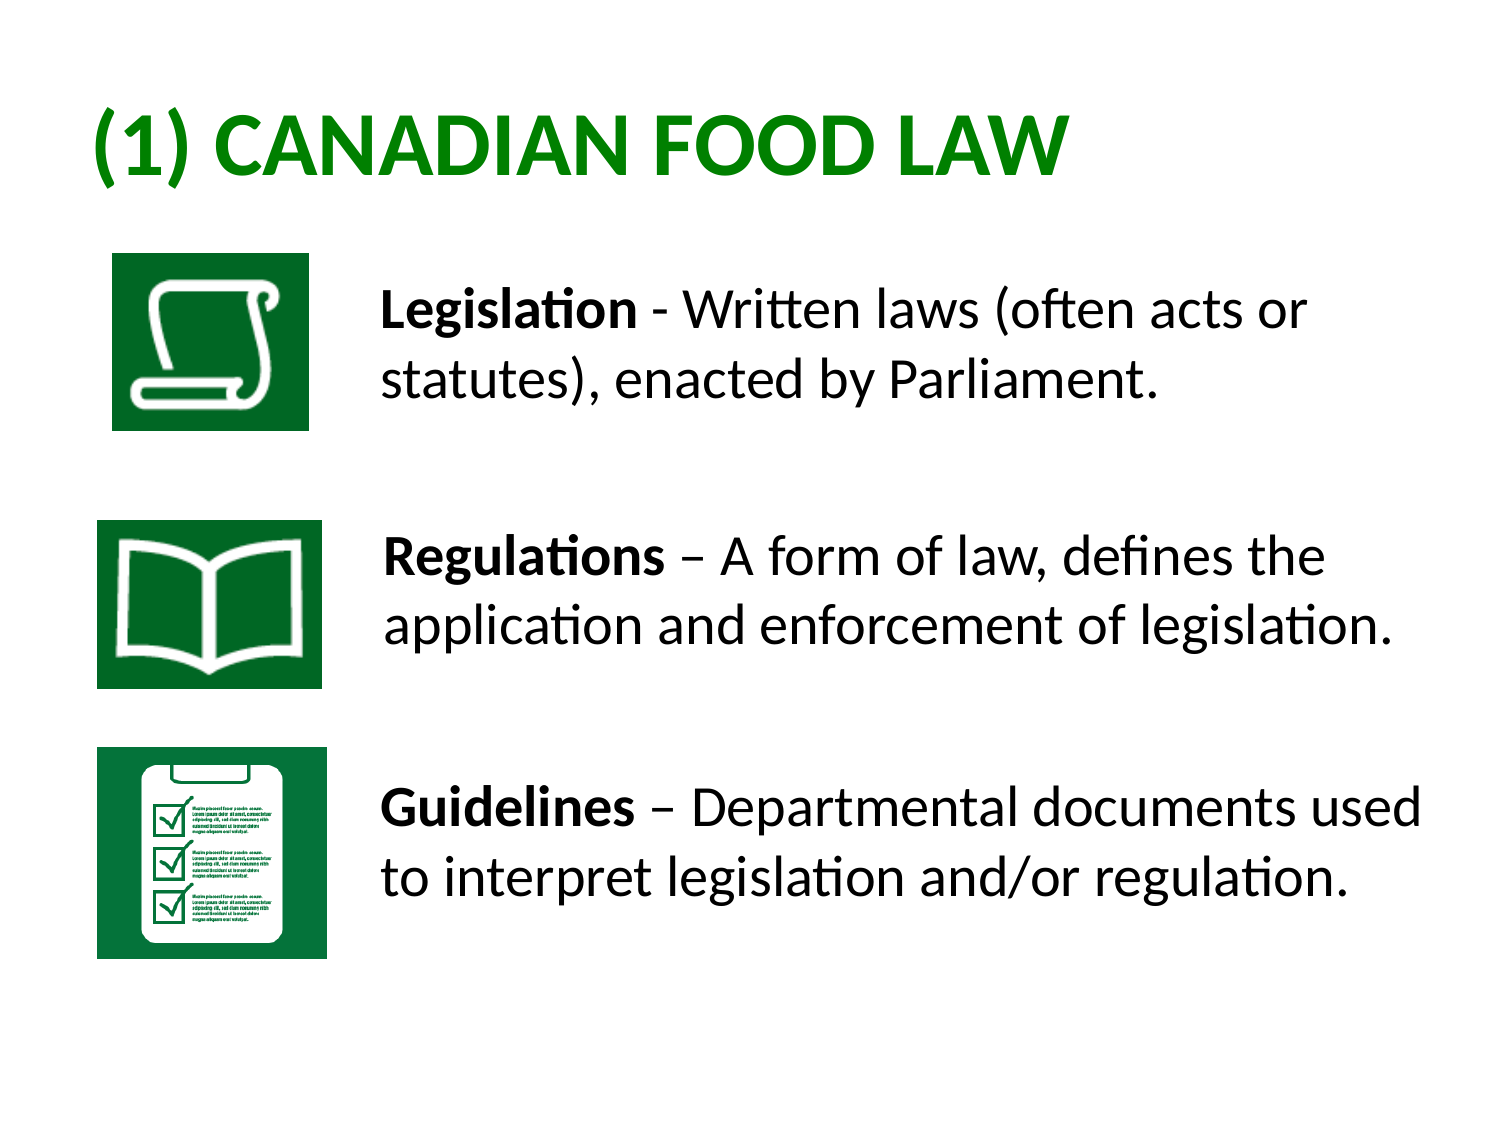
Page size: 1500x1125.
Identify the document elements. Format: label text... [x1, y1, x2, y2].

picture [97, 520, 322, 689]
picture [97, 747, 328, 959]
picture [112, 253, 309, 431]
text_box Guidelines – Departmental documents used to interpret legislation and/or regulation. [365, 760, 1494, 955]
title (1) CANADIAN FOOD LAW [75, 45, 1425, 233]
list Legislation - Written laws (often acts or statutes), enacted by Parliament. [365, 262, 1494, 457]
text_box Regulations – A form of law, defines the application and enforcement of legislation. [368, 509, 1497, 704]
